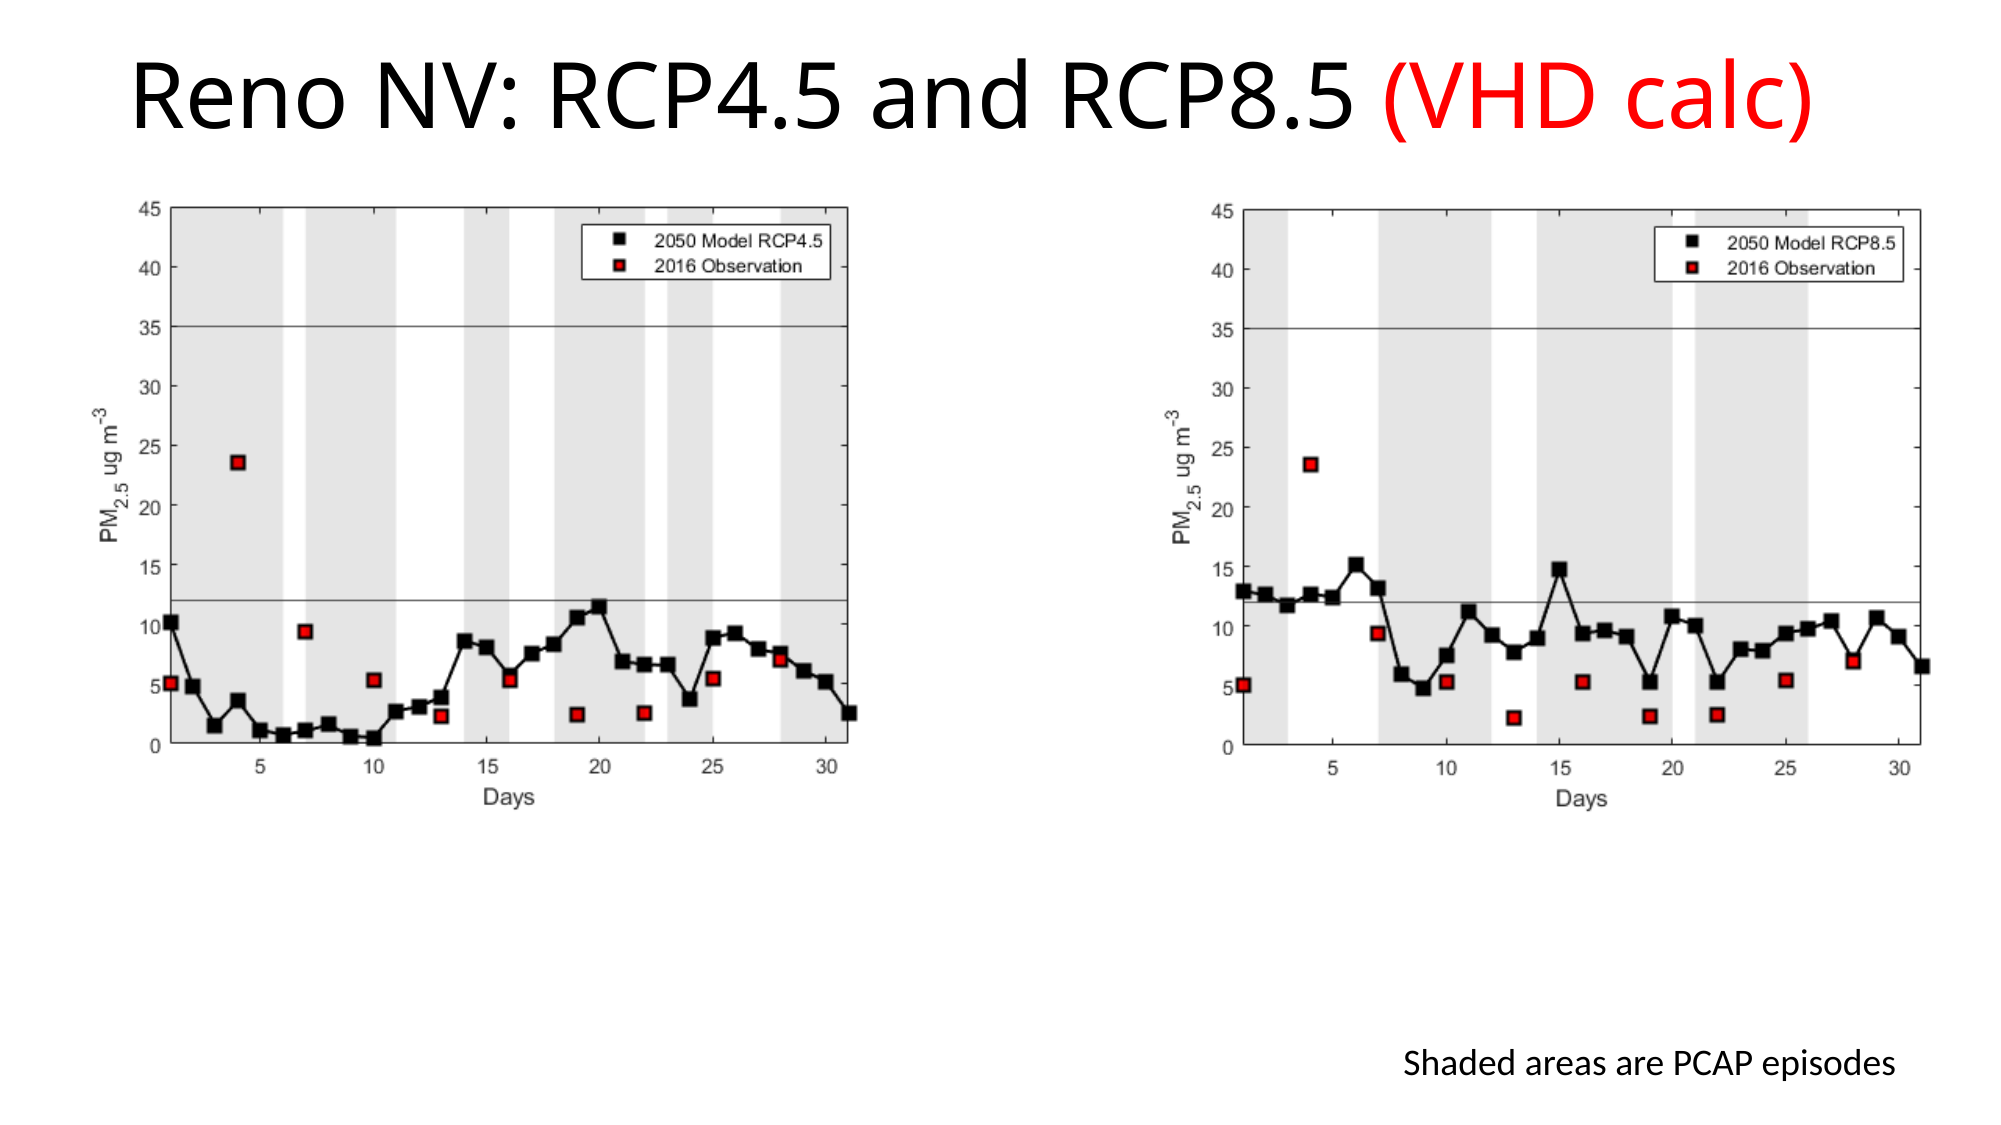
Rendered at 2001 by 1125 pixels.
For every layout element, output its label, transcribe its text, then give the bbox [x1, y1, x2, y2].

picture [75, 174, 894, 816]
picture [1157, 192, 1956, 816]
title Reno NV: RCP4.5 and RCP8.5 (VHD calc) [113, 6, 1839, 193]
text_box Shaded areas are PCAP episodes [1323, 1030, 1977, 1091]
